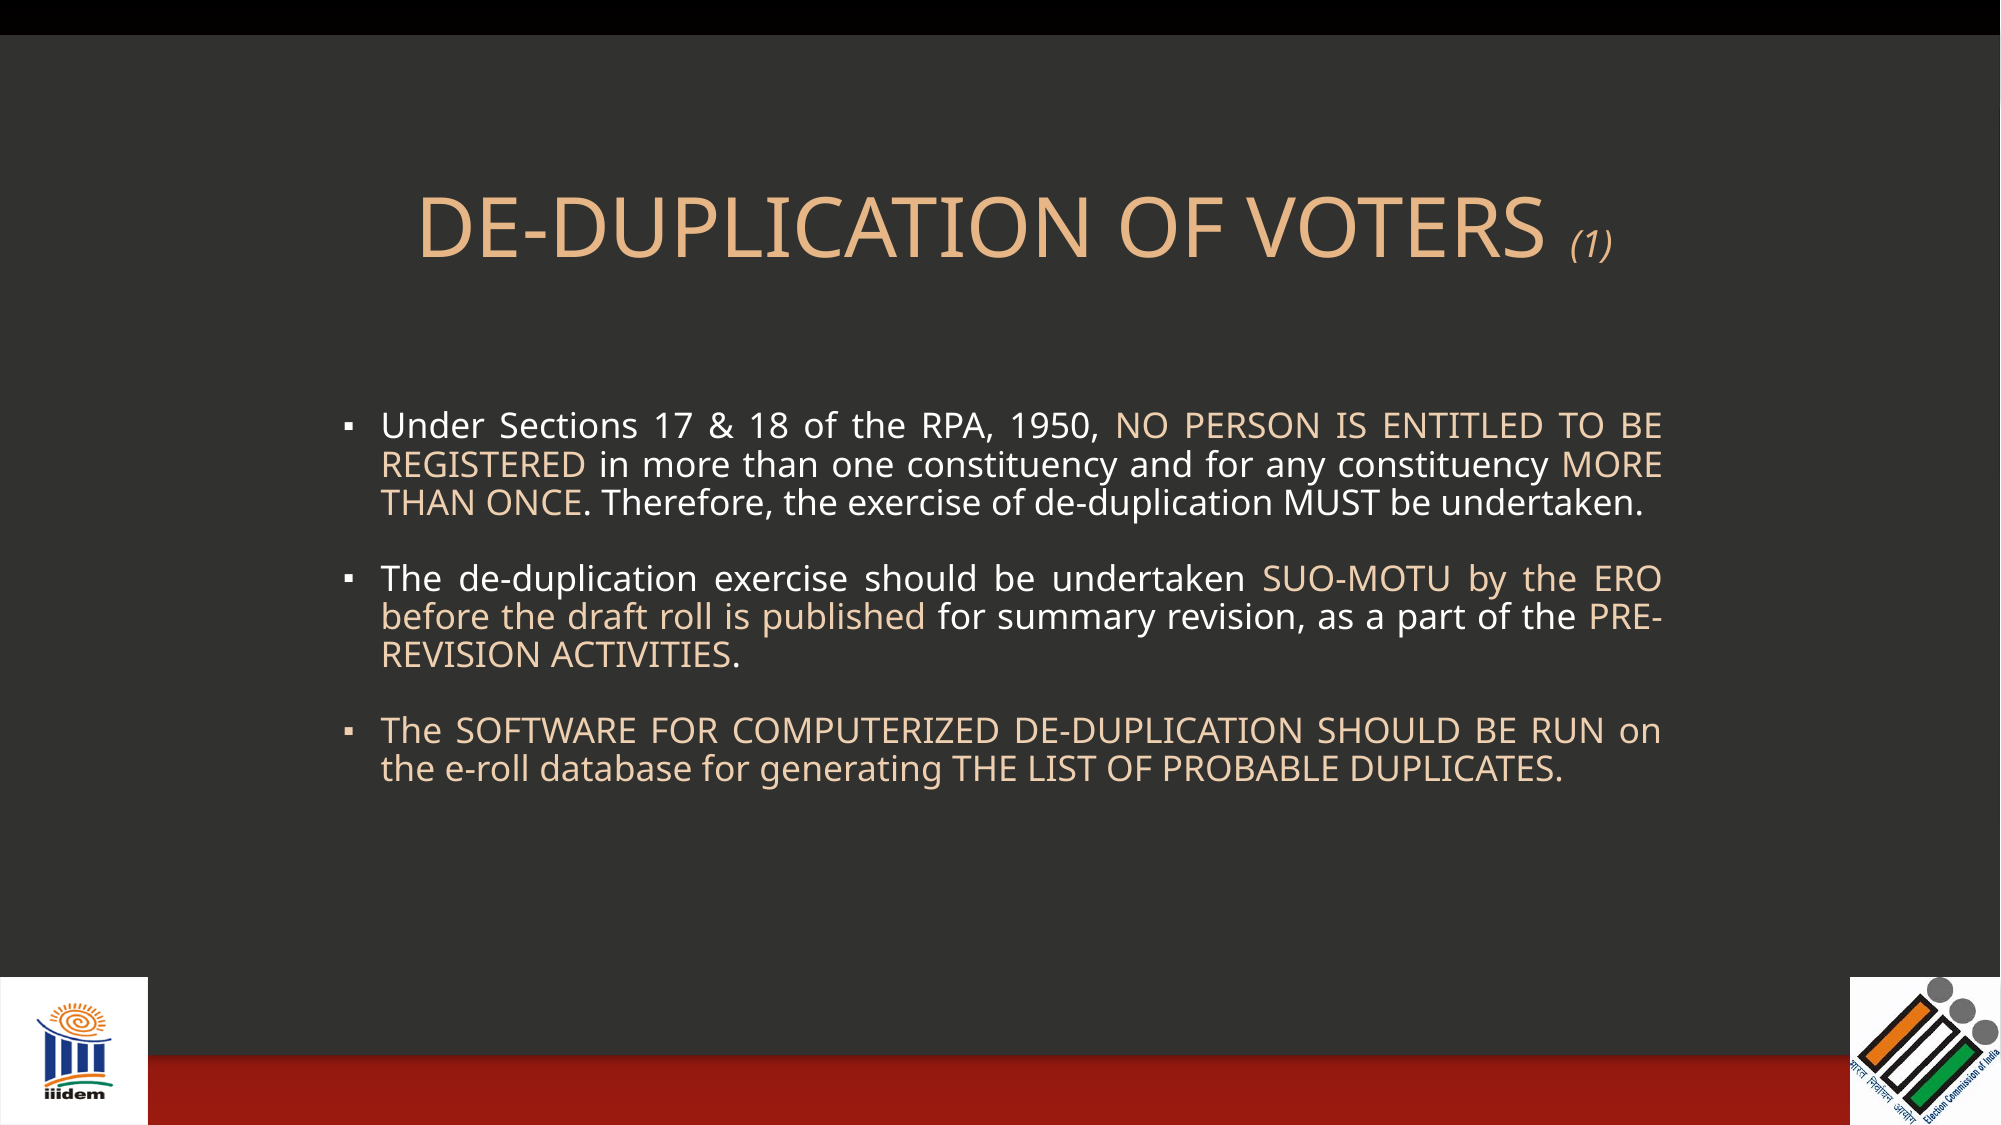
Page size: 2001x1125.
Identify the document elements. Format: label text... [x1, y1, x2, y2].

picture [1850, 977, 2000, 1125]
picture [0, 977, 148, 1125]
list Under Sections 17 & 18 of the RPA, 1950, NO PERSON IS ENTITLED TO BE REGISTERED in more than one constituency and for any constituency MORE THAN ONCE. Therefore, the exercise of de-duplication MUST be undertaken. The de-duplication exercise should be undertaken SUO-MOTU by the ERO before the draft roll is published for summary revision, as a part of the PRE-REVISION ACTIVITIES. The SOFTWARE FOR COMPUTERIZED DE-DUPLICATION SHOULD BE RUN on the e-roll database for generating THE LIST OF PROBABLE DUPLICATES. [328, 400, 1678, 1111]
title DE-DUPLICATION OF VOTERS (1) [339, 143, 1690, 284]
